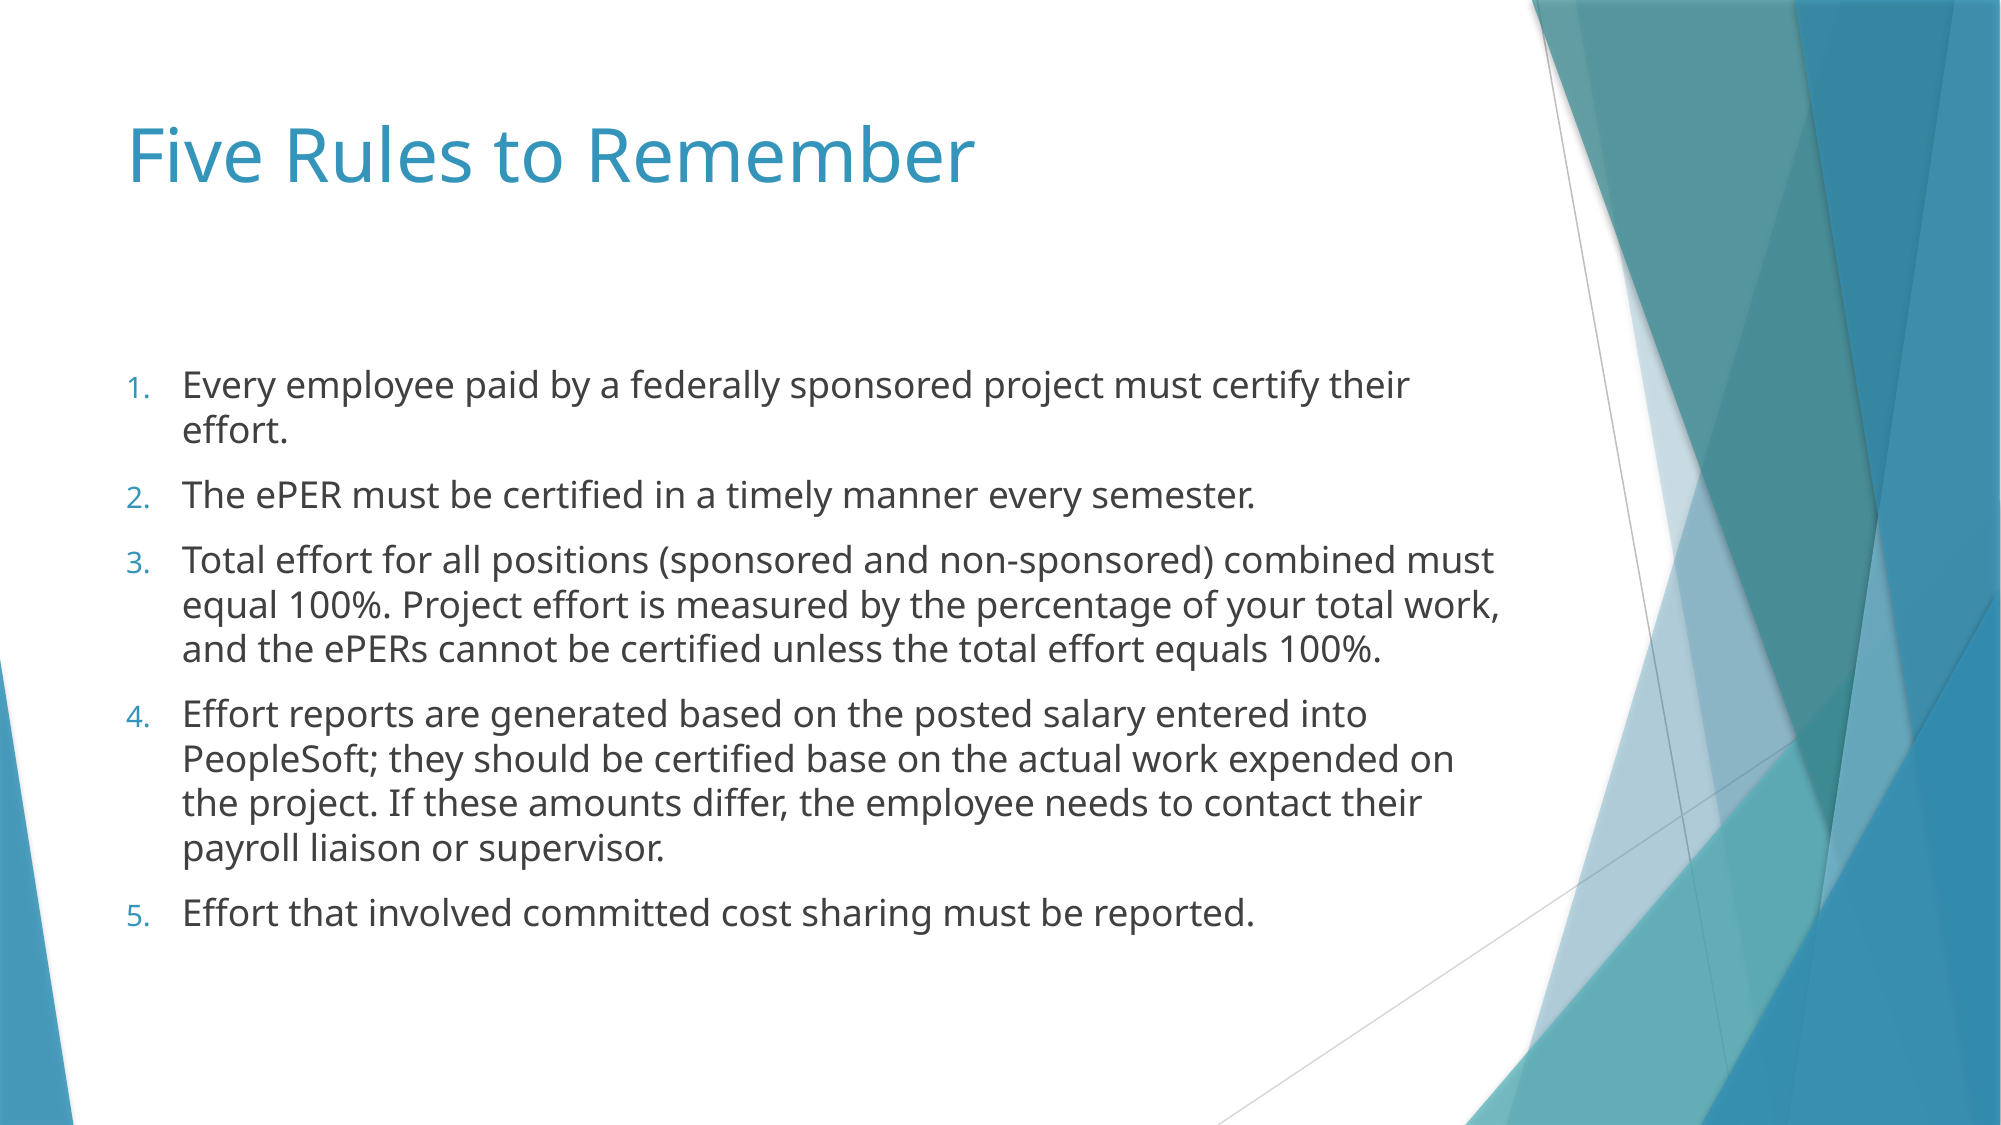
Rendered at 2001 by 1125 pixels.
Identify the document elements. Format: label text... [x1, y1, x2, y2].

title Five Rules to Remember [111, 99, 1522, 317]
list Every employee paid by a federally sponsored project must certify their effort. The ePER must be certified in a timely manner every semester. Total effort for all positions (sponsored and non-sponsored) combined must equal 100%. Project effort is measured by the percentage of your total work, and the ePERs cannot be certified unless the total effort equals 100%. Effort reports are generated based on the posted salary entered into PeopleSoft; they should be certified base on the actual work expended on the project. If these amounts differ, the employee needs to contact their payroll liaison or supervisor. Effort that involved committed cost sharing must be reported. [111, 354, 1522, 992]
